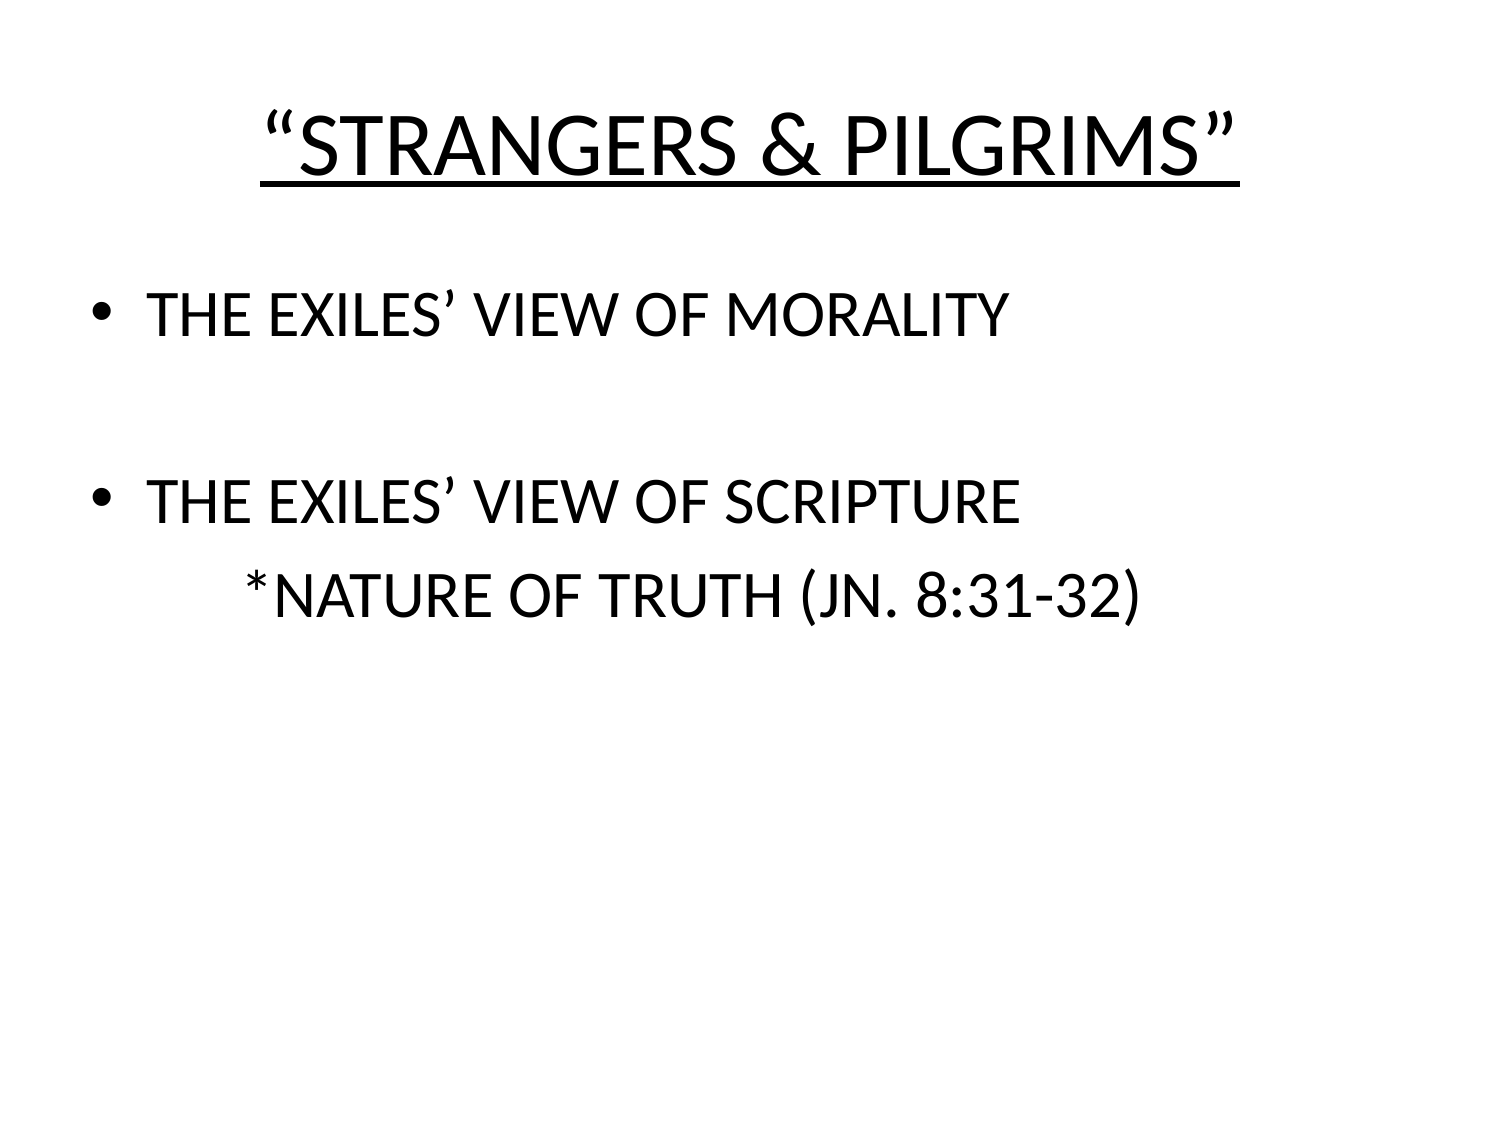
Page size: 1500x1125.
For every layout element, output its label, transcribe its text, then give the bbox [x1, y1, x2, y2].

title “STRANGERS & PILGRIMS” [75, 45, 1425, 233]
list THE EXILES’ VIEW OF MORALITY THE EXILES’ VIEW OF SCRIPTURE *NATURE OF TRUTH (JN. 8:31-32) [75, 262, 1425, 1005]
